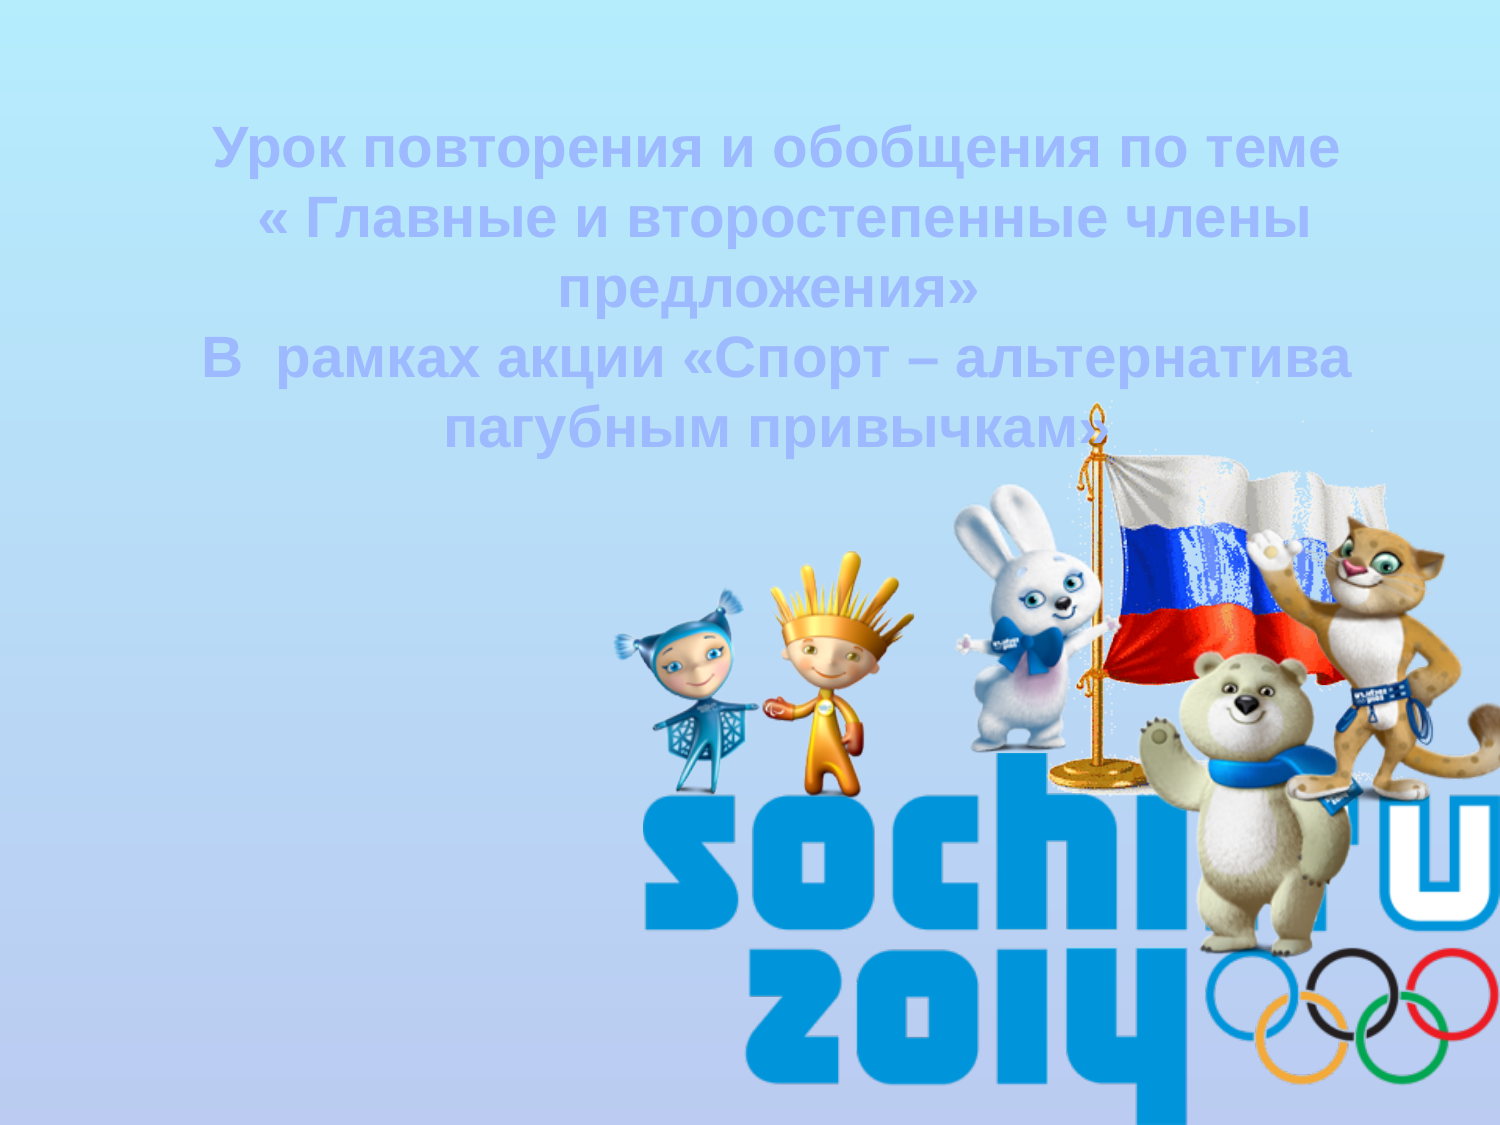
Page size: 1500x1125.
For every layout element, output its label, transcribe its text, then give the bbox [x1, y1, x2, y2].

text_box Урок повторения и обобщения по теме « Главные и второстепенные члены предложения» В рамках акции «Спорт – альтернатива пагубным привычкам» [159, 101, 1395, 467]
picture [608, 350, 1500, 1125]
picture [1389, 805, 1490, 921]
